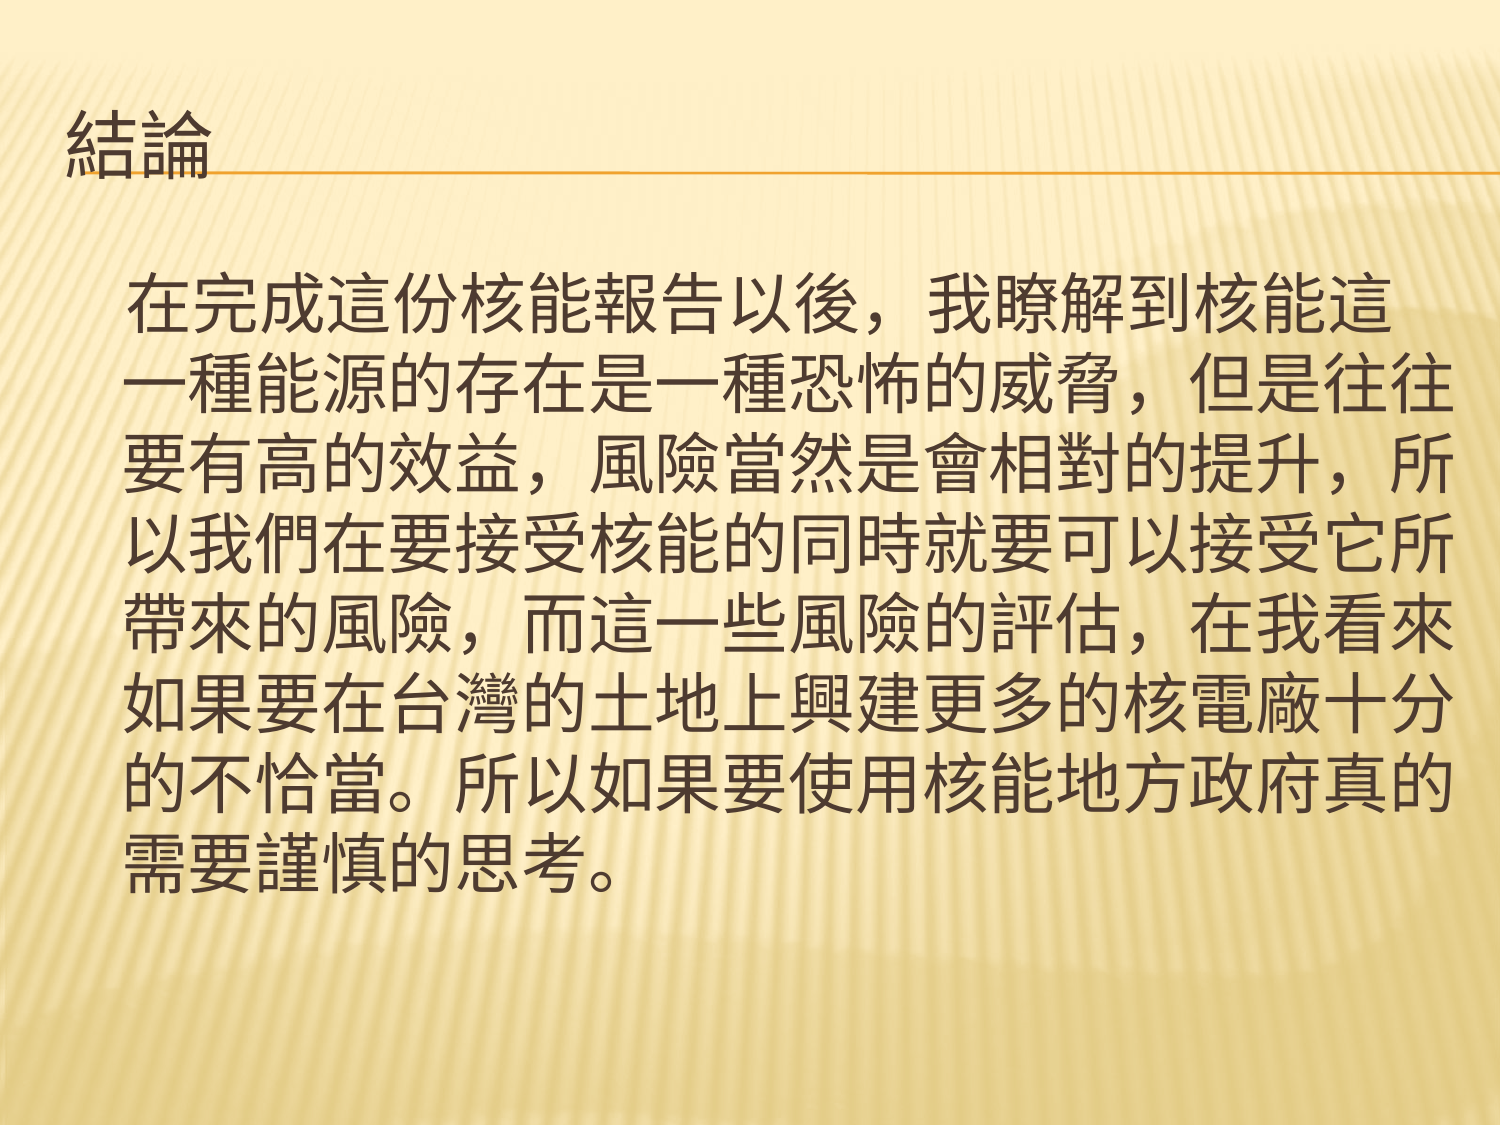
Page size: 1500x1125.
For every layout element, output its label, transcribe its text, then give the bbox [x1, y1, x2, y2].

list 在完成這份核能報告以後，我瞭解到核能這一種能源的存在是一種恐怖的威脅，但是往往要有高的效益，風險當然是會相對的提升，所以我們在要接受核能的同時就要可以接受它所帶來的風險，而這一些風險的評估，在我看來如果要在台灣的土地上興建更多的核電廠十分的不恰當。所以如果要使用核能地方政府真的需要謹慎的思考。 [50, 254, 1475, 998]
title 結論 [50, 75, 1475, 213]
